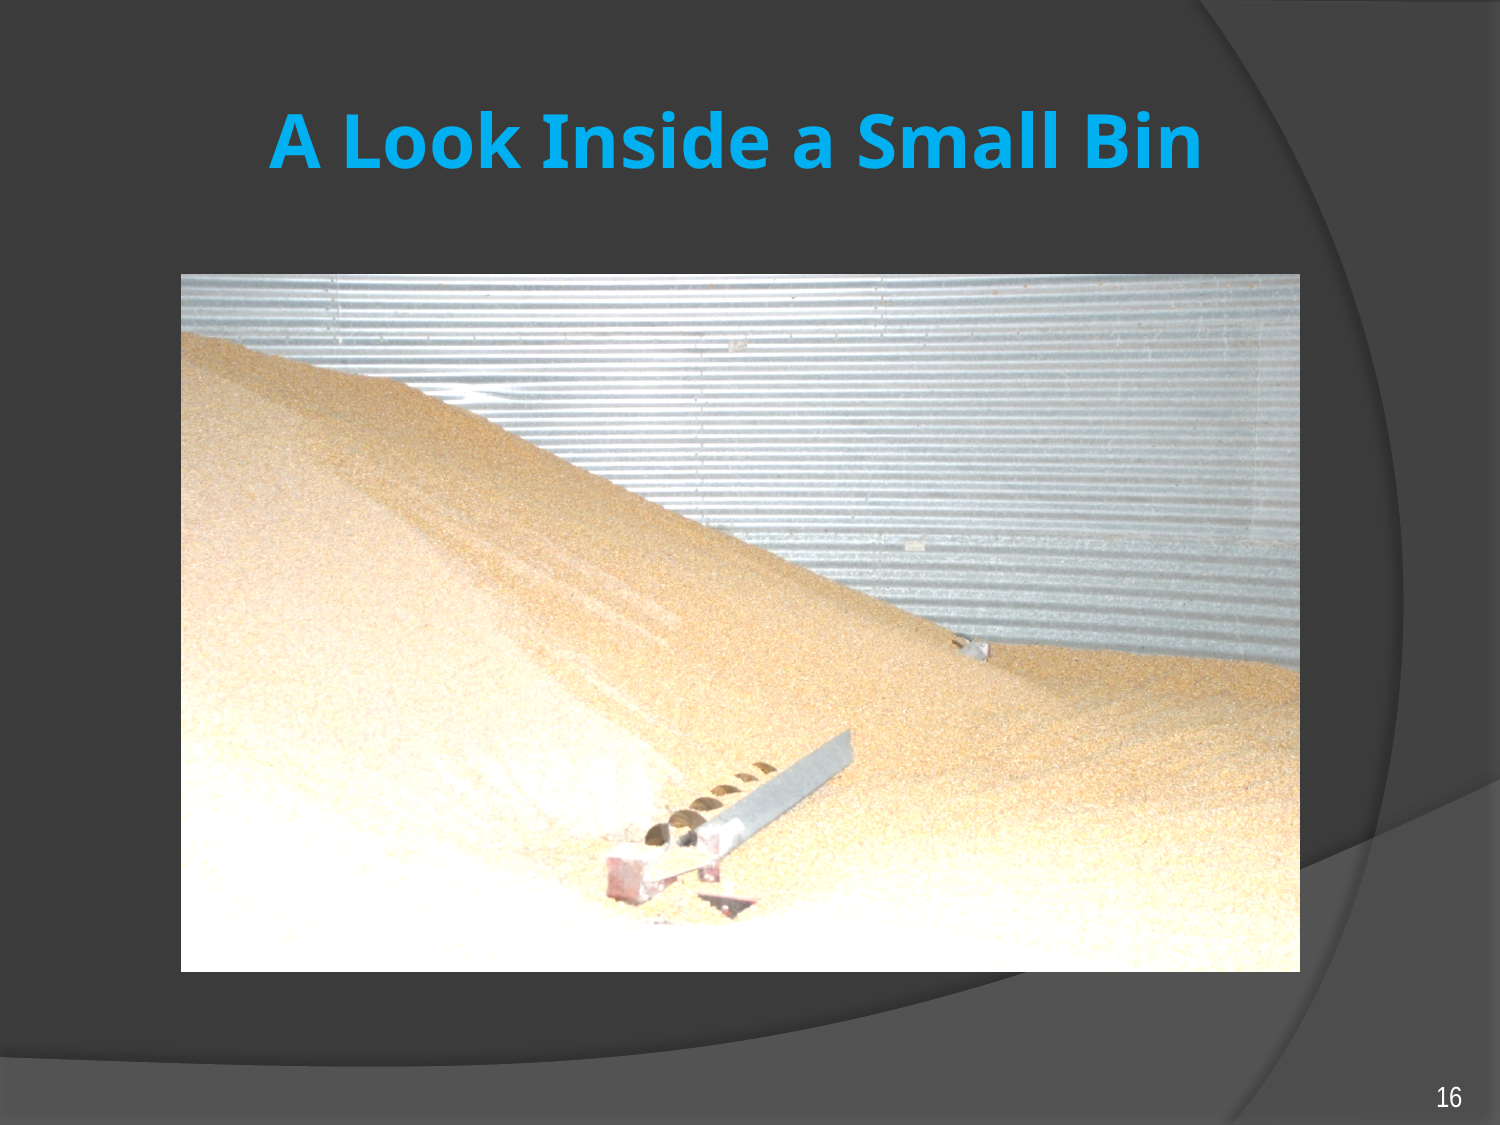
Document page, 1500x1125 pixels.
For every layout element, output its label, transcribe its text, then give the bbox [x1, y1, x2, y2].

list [180, 274, 1301, 972]
title A Look Inside a Small Bin [75, 45, 1400, 233]
slide_number 16 [1337, 1053, 1463, 1114]
